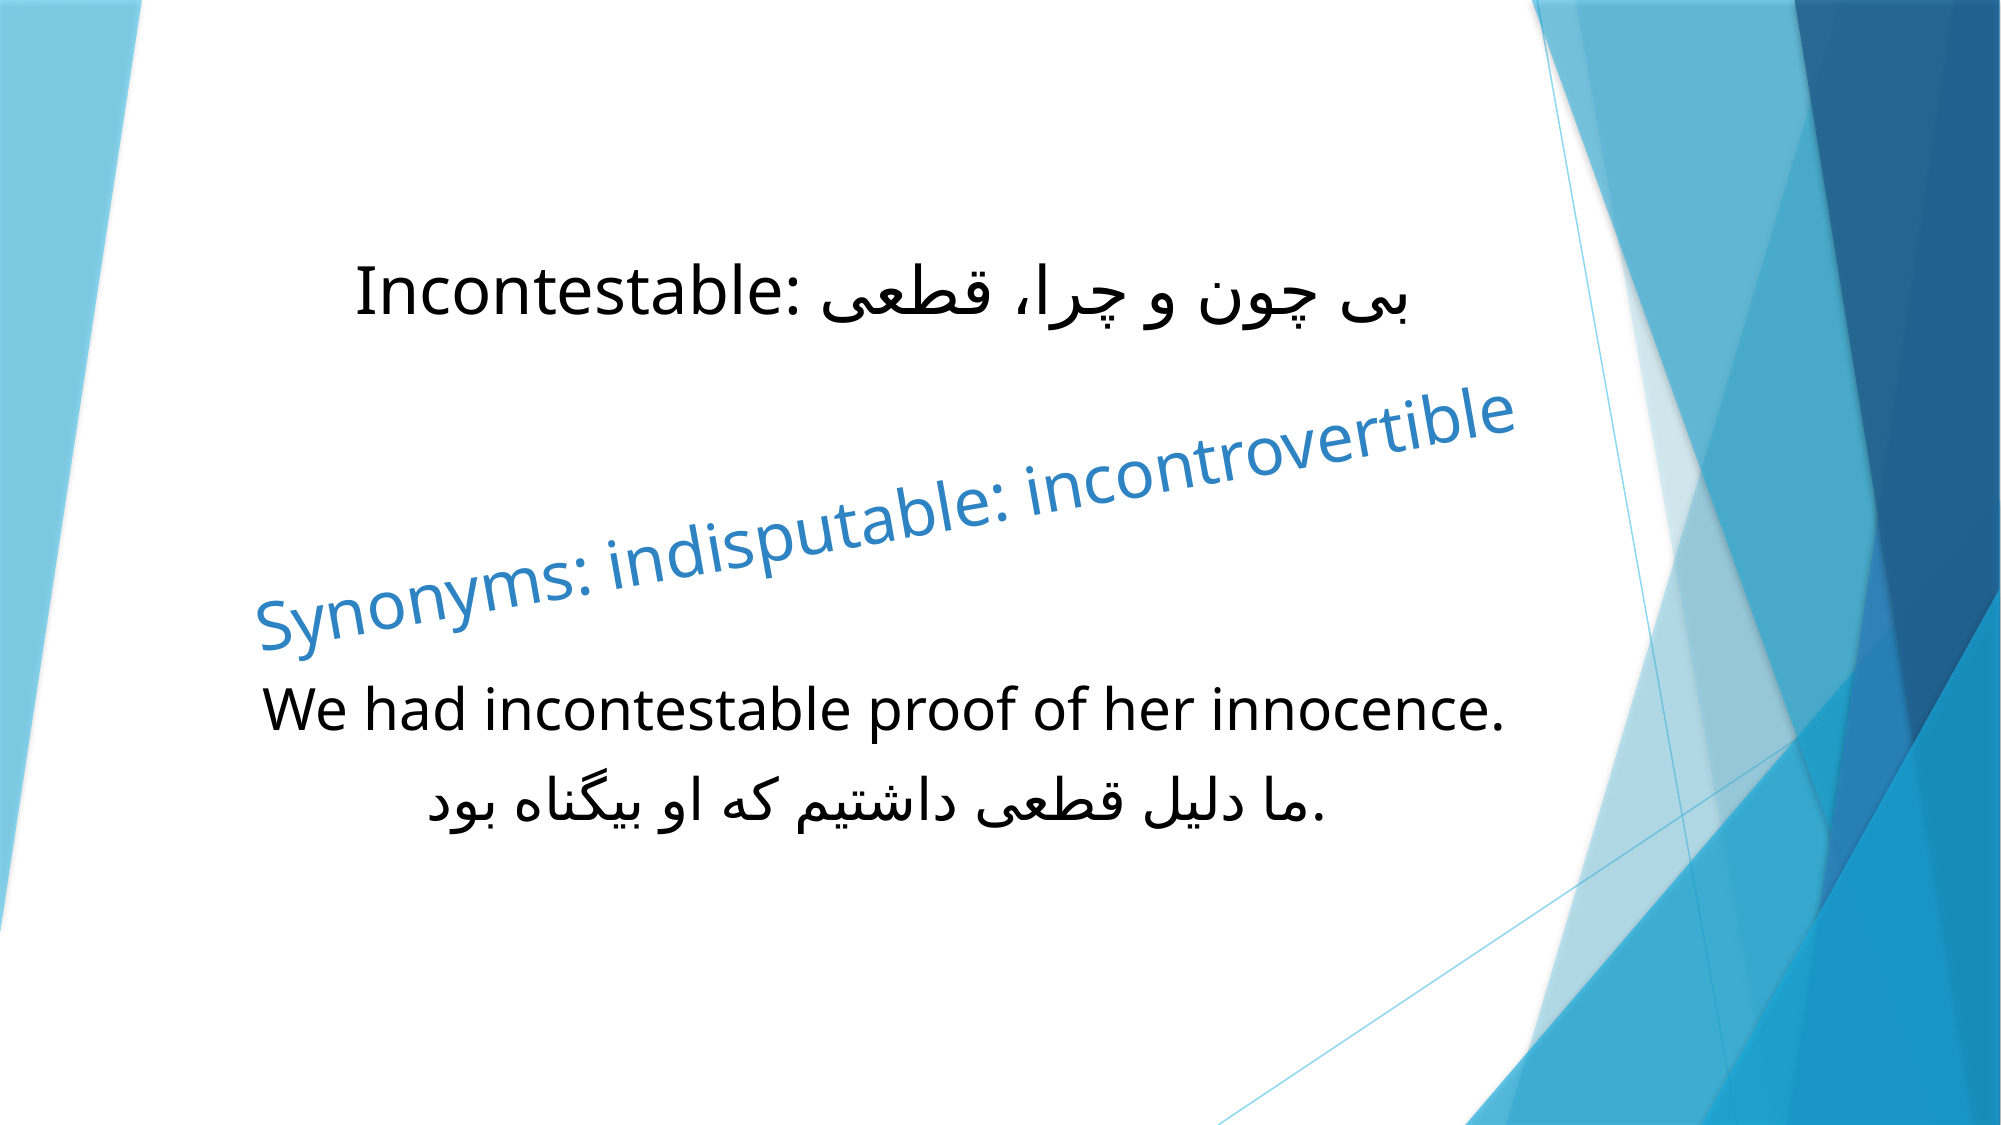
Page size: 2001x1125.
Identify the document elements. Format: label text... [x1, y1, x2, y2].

text_box Synonyms: indisputable: incontrovertible [232, 338, 1627, 676]
title Incontestable: بی چون و چرا، قطعی [247, 125, 1522, 335]
subtitle We had incontestable proof of her innocence. ما دلیل قطعی داشتیم که او بیگناه بود. [247, 664, 1522, 845]
